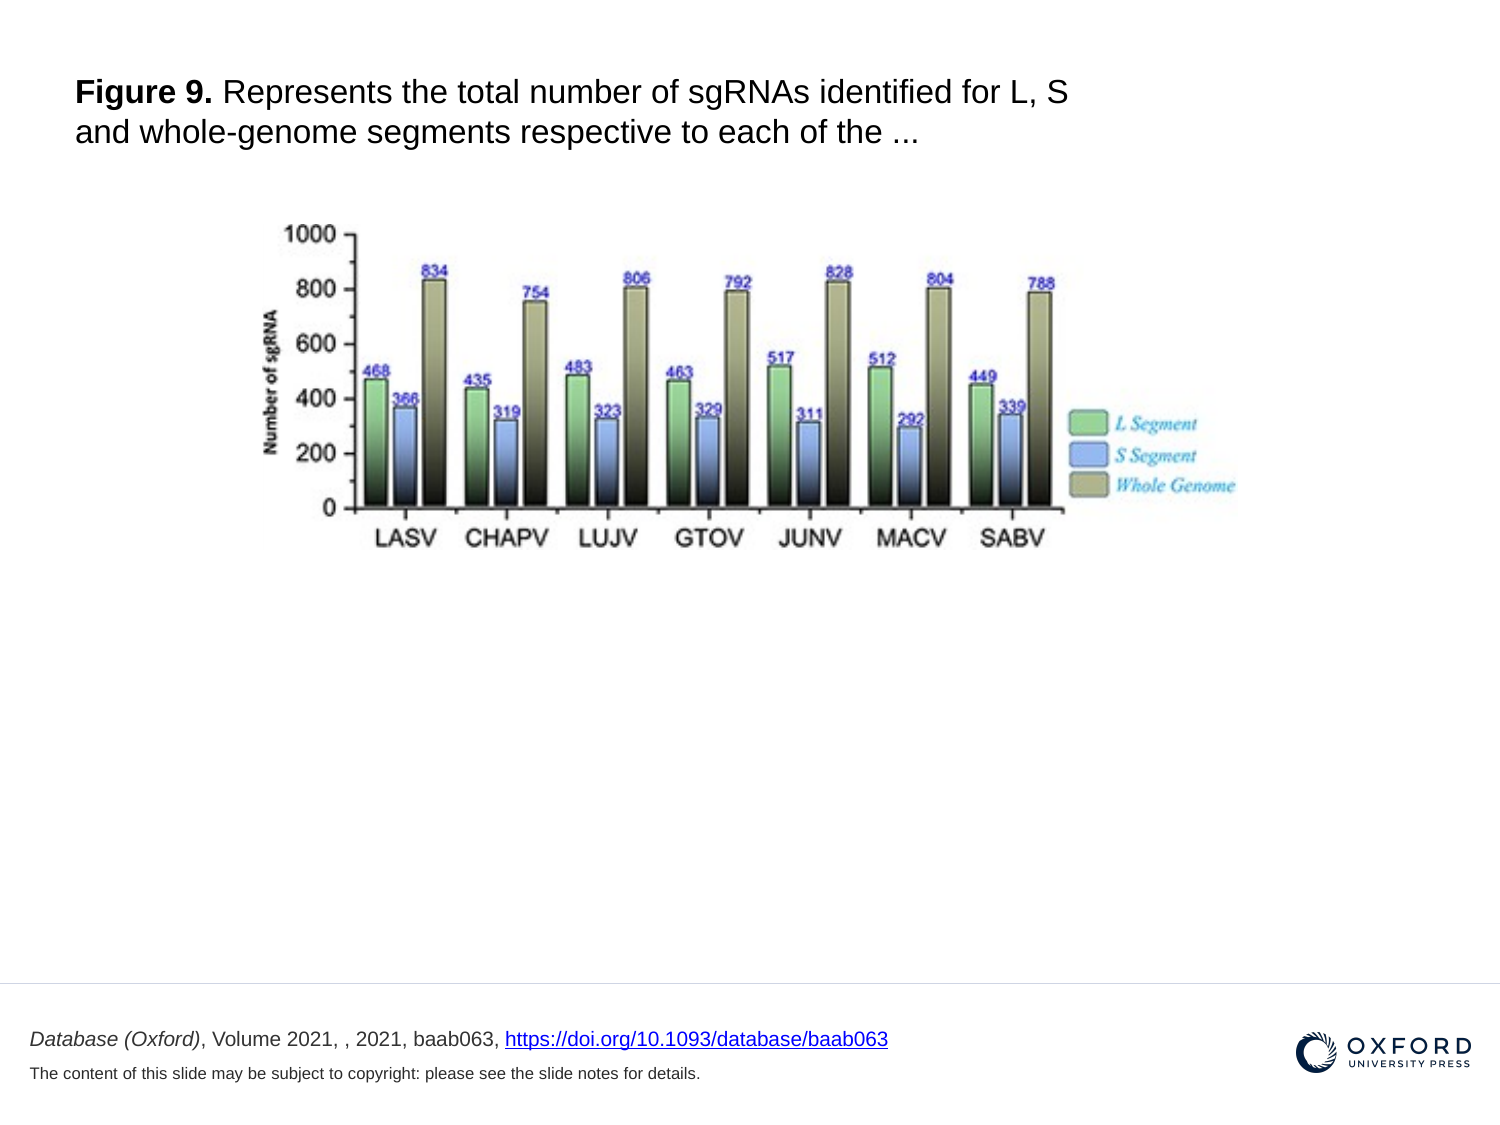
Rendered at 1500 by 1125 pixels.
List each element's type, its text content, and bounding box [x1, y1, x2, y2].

title Figure 9. Represents the total number of sgRNAs identified for L, S and whole-genome segments respective to each of the ... [75, 69, 1078, 171]
picture [1296, 1032, 1471, 1073]
footer Database (Oxford), Volume 2021, , 2021, baab063, https://doi.org/10.1093/database/baab063 The content of this slide may be subject to copyright: please see the slide notes for details. [0, 983, 1260, 1125]
picture [262, 224, 1238, 550]
